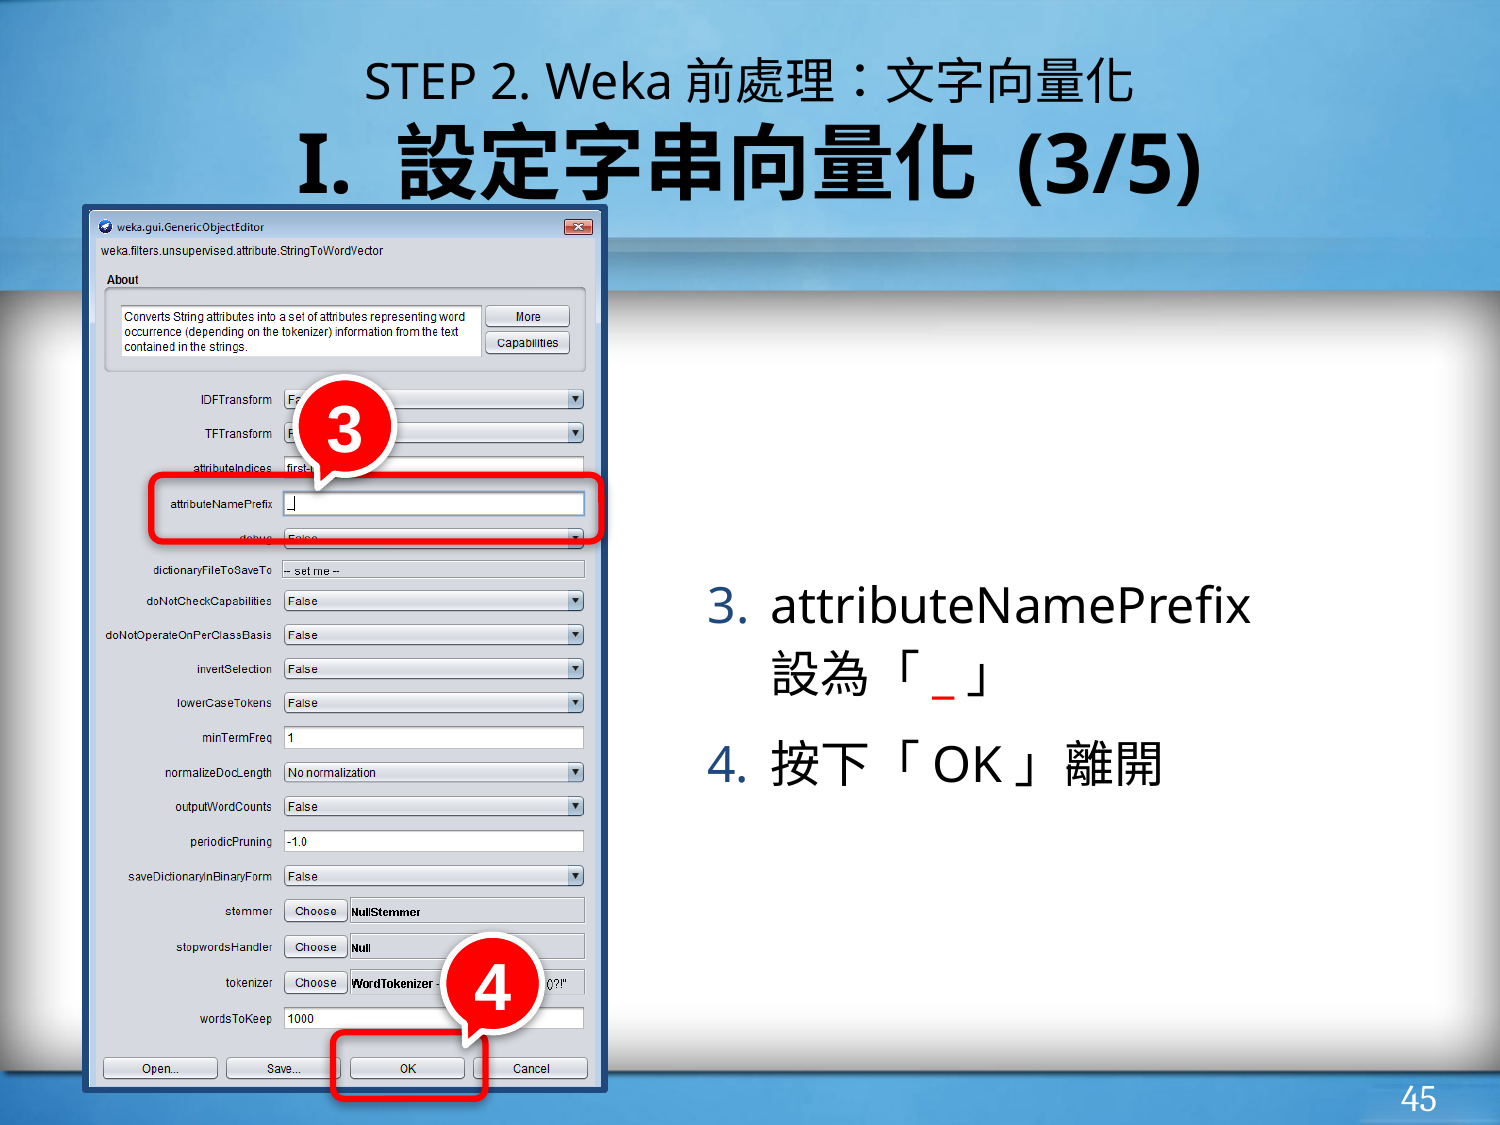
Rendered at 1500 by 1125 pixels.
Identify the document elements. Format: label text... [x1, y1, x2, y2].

title STEP 2. Weka前處理：文字向量化 I. 設定字串向量化 (3/5) [78, 27, 1422, 232]
picture [0, 0, 1500, 1125]
list attributeNamePrefix 設為「_」 按下「OK」離開 [680, 292, 1422, 1066]
slide_number ‹#› [1350, 1074, 1488, 1118]
